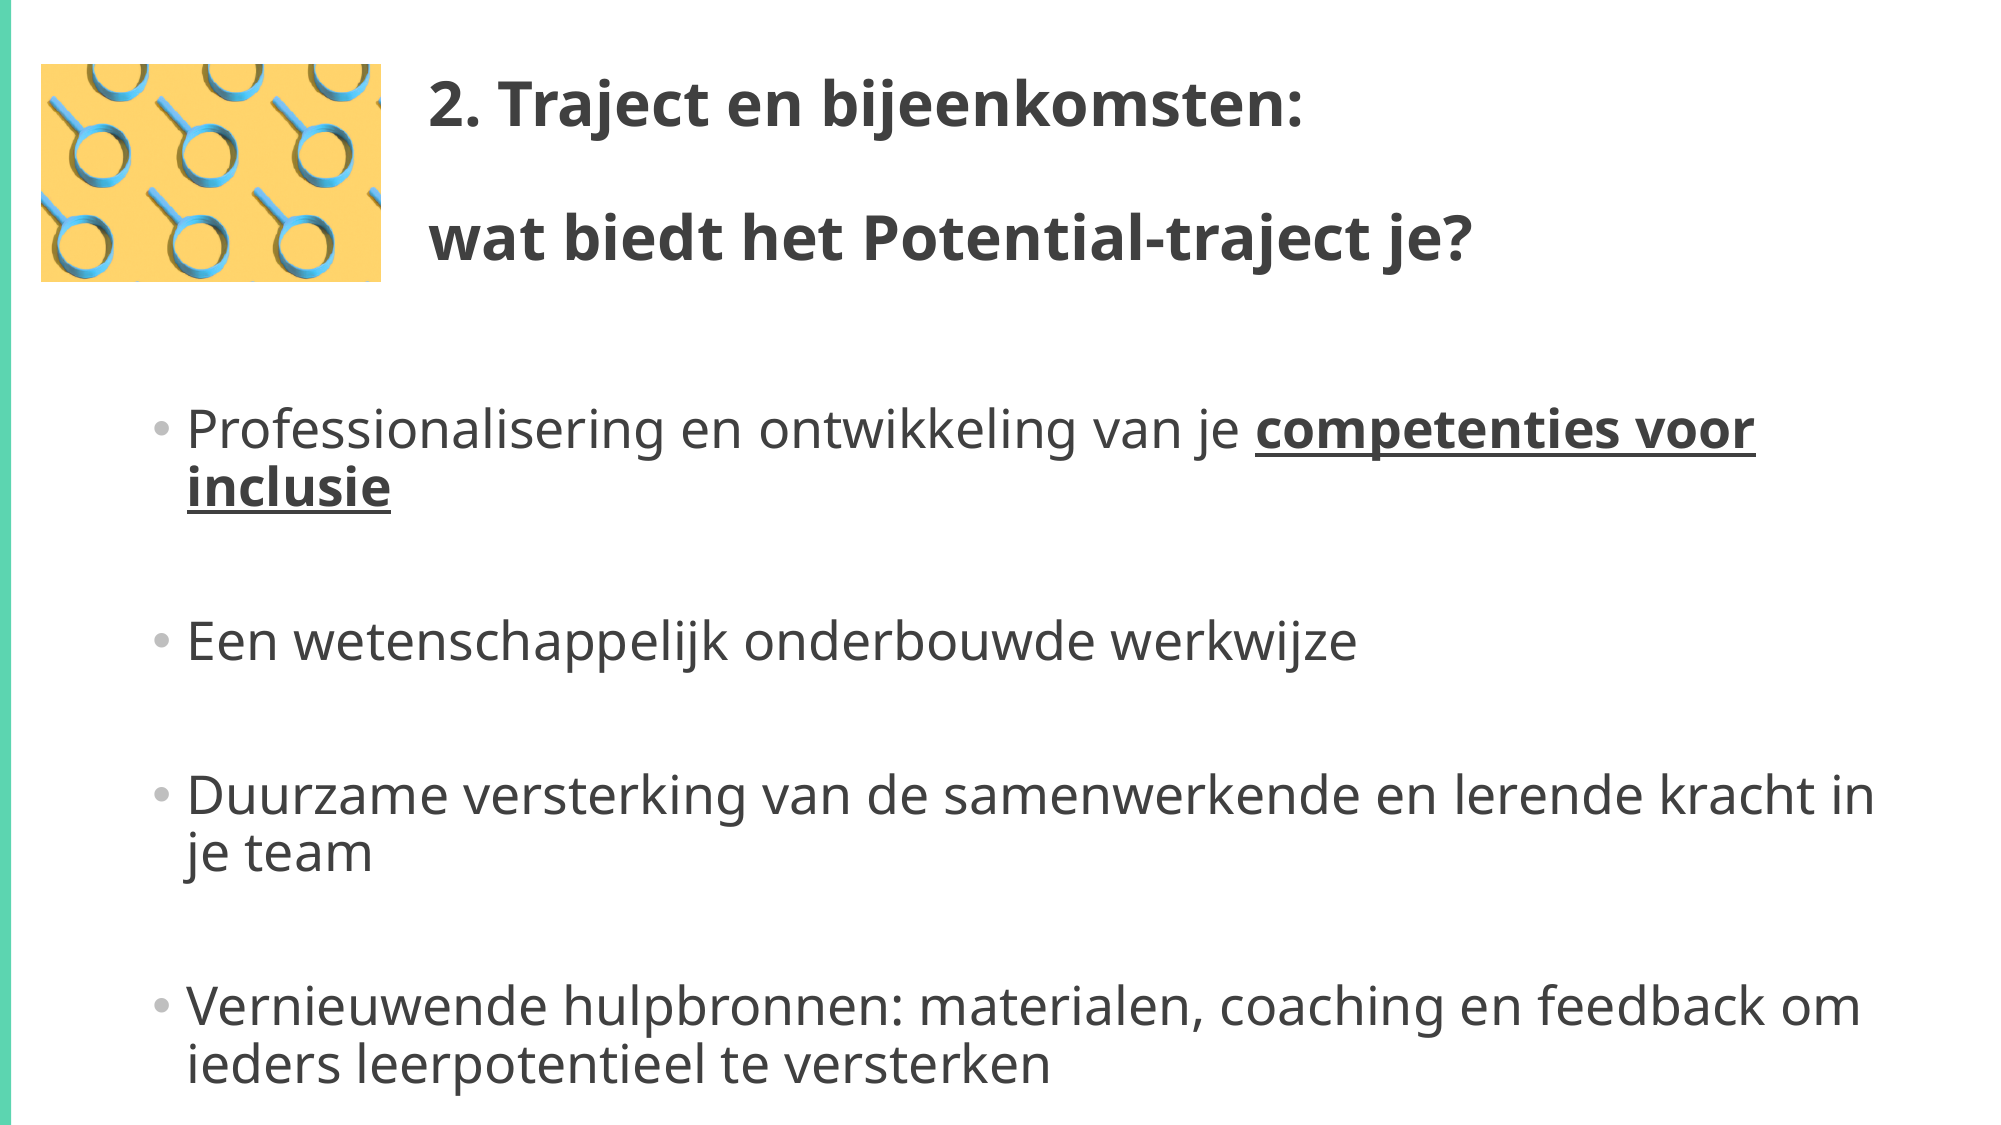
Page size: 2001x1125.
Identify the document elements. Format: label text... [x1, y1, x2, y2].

title 2. Traject en bijeenkomsten: wat biedt het Potential-traject je? [413, 64, 2000, 282]
list Professionalisering en ontwikkeling van je competenties voor inclusie Een wetenschappelijk onderbouwde werkwijze Duurzame versterking van de samenwerkende en lerende kracht in je team Vernieuwende hulpbronnen: materialen, coaching en feedback om ieders leerpotentieel te versterken [137, 394, 1932, 1103]
picture [41, 64, 381, 282]
